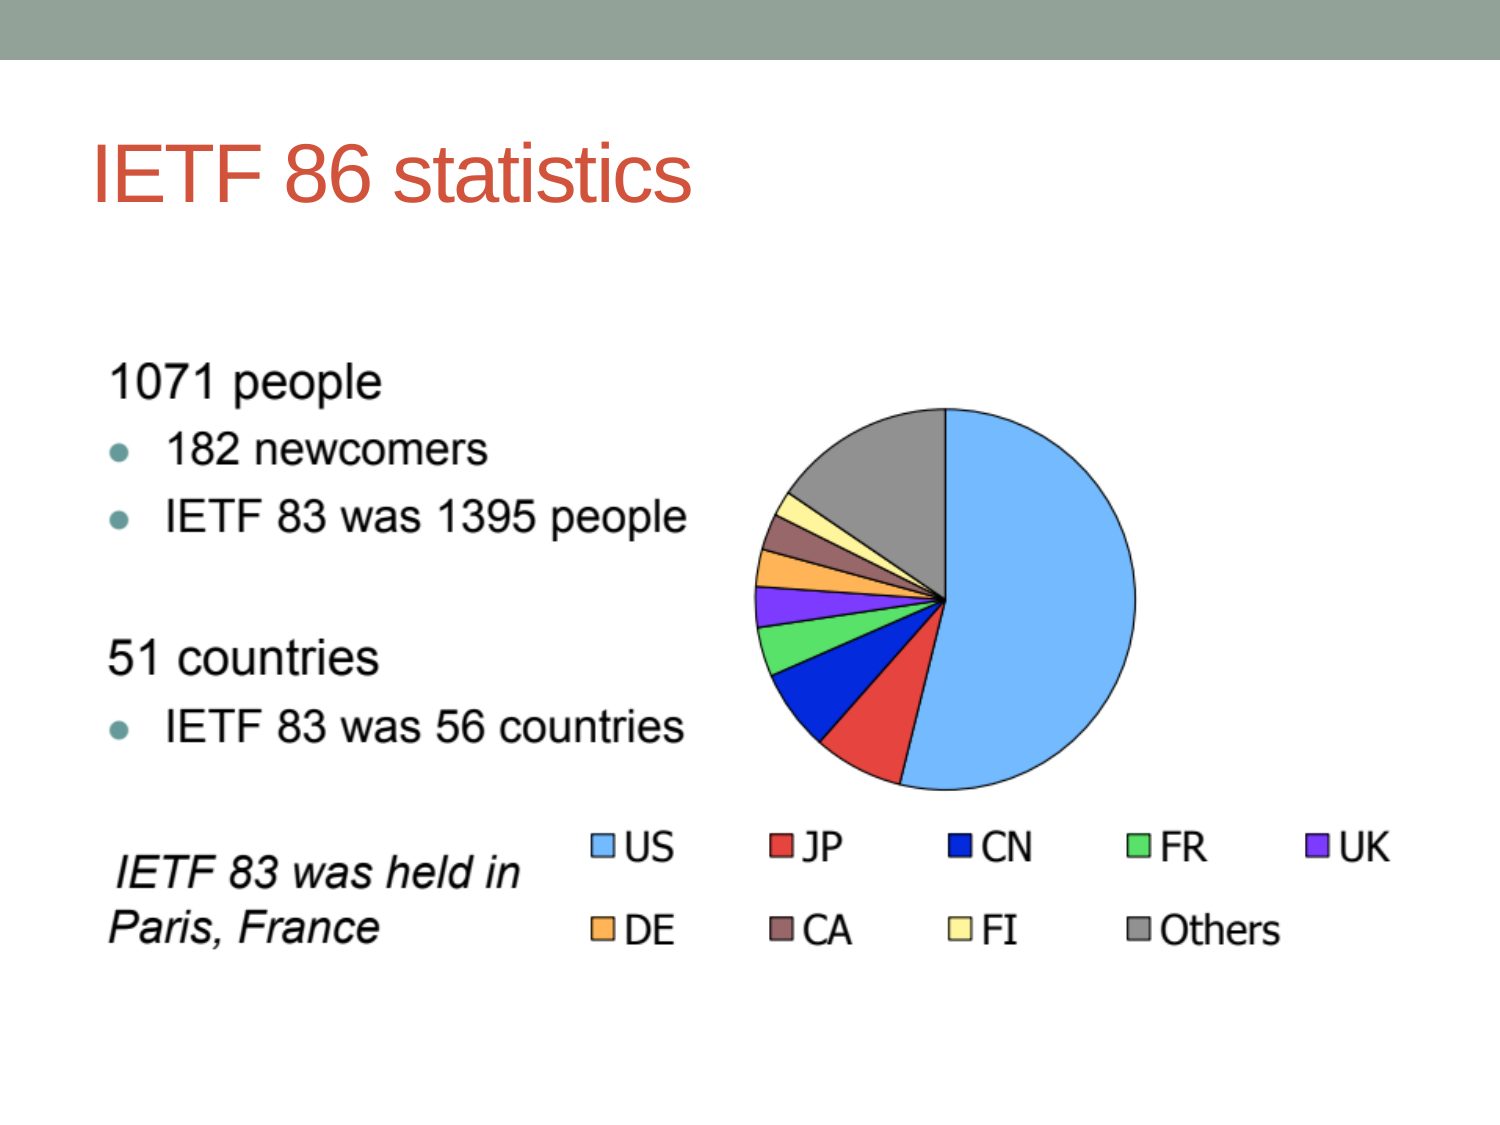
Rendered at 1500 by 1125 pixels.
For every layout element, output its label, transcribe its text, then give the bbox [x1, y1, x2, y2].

picture [101, 344, 1397, 960]
title IETF 86 statistics [75, 87, 1425, 250]
